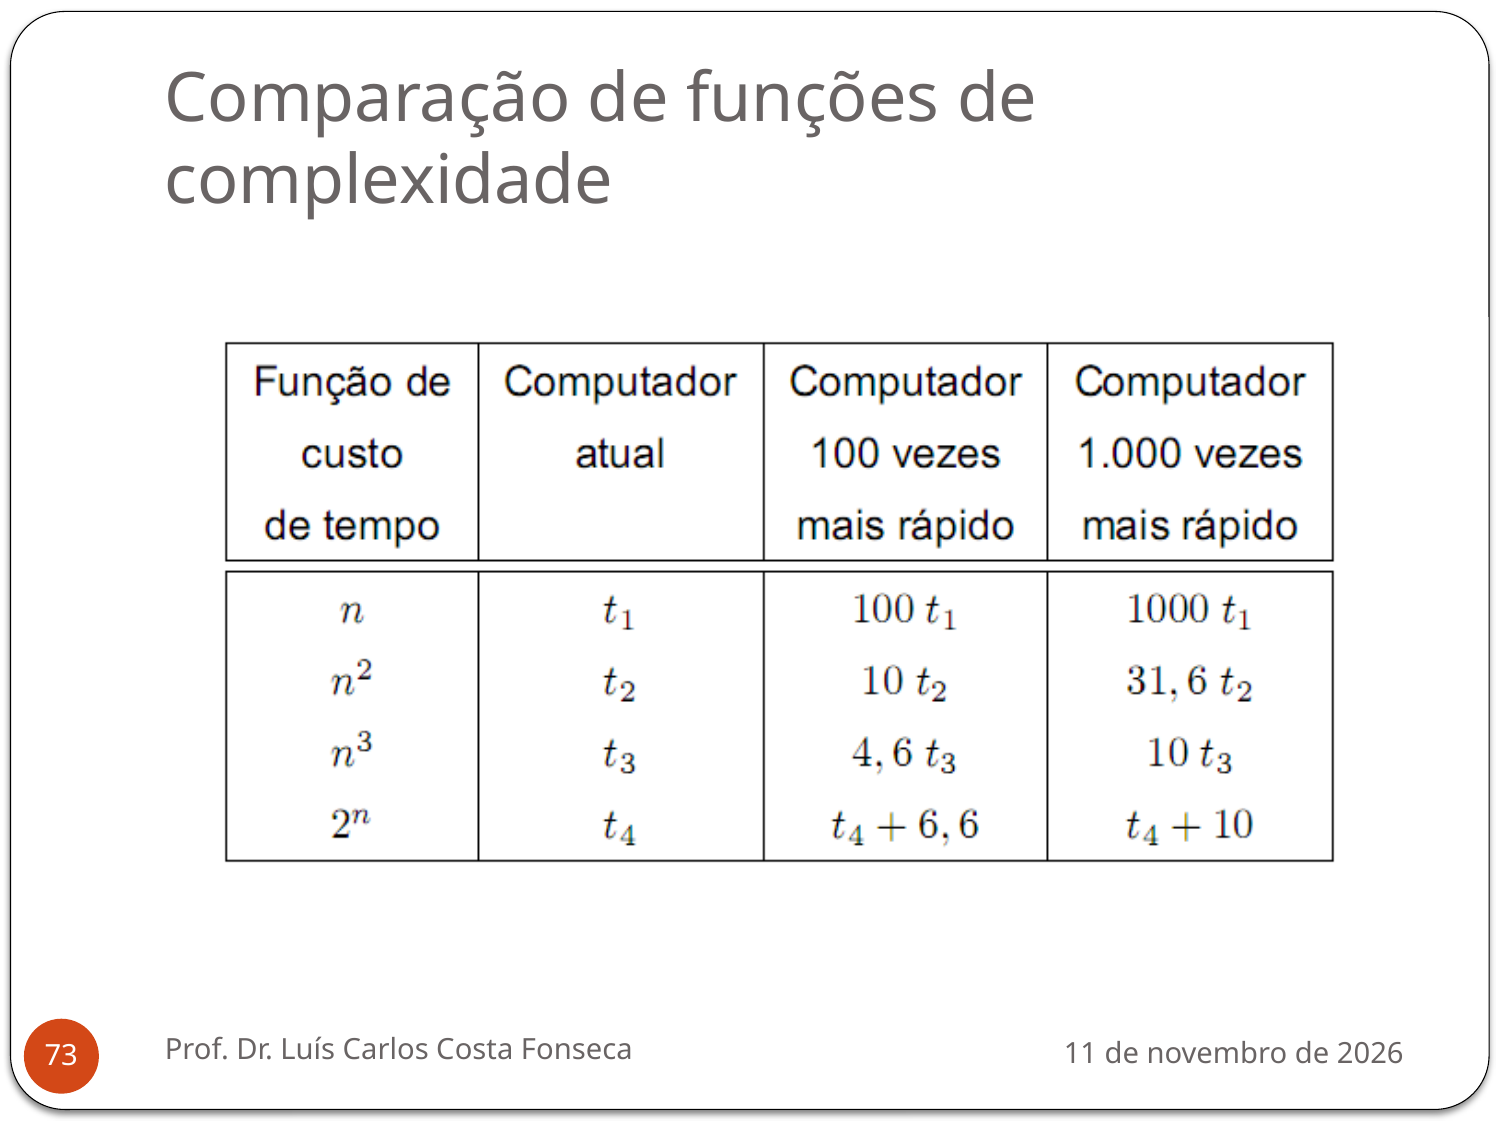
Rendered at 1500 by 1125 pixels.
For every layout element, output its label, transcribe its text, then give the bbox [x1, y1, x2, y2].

slide_number 73 [23, 1018, 99, 1094]
footer Prof. Dr. Luís Carlos Costa Fonseca [150, 1012, 800, 1088]
slide_number 3 de agosto de 2012 [1012, 1015, 1419, 1094]
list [222, 339, 1336, 865]
title Comparação de funções de complexidade [150, 45, 1425, 233]
